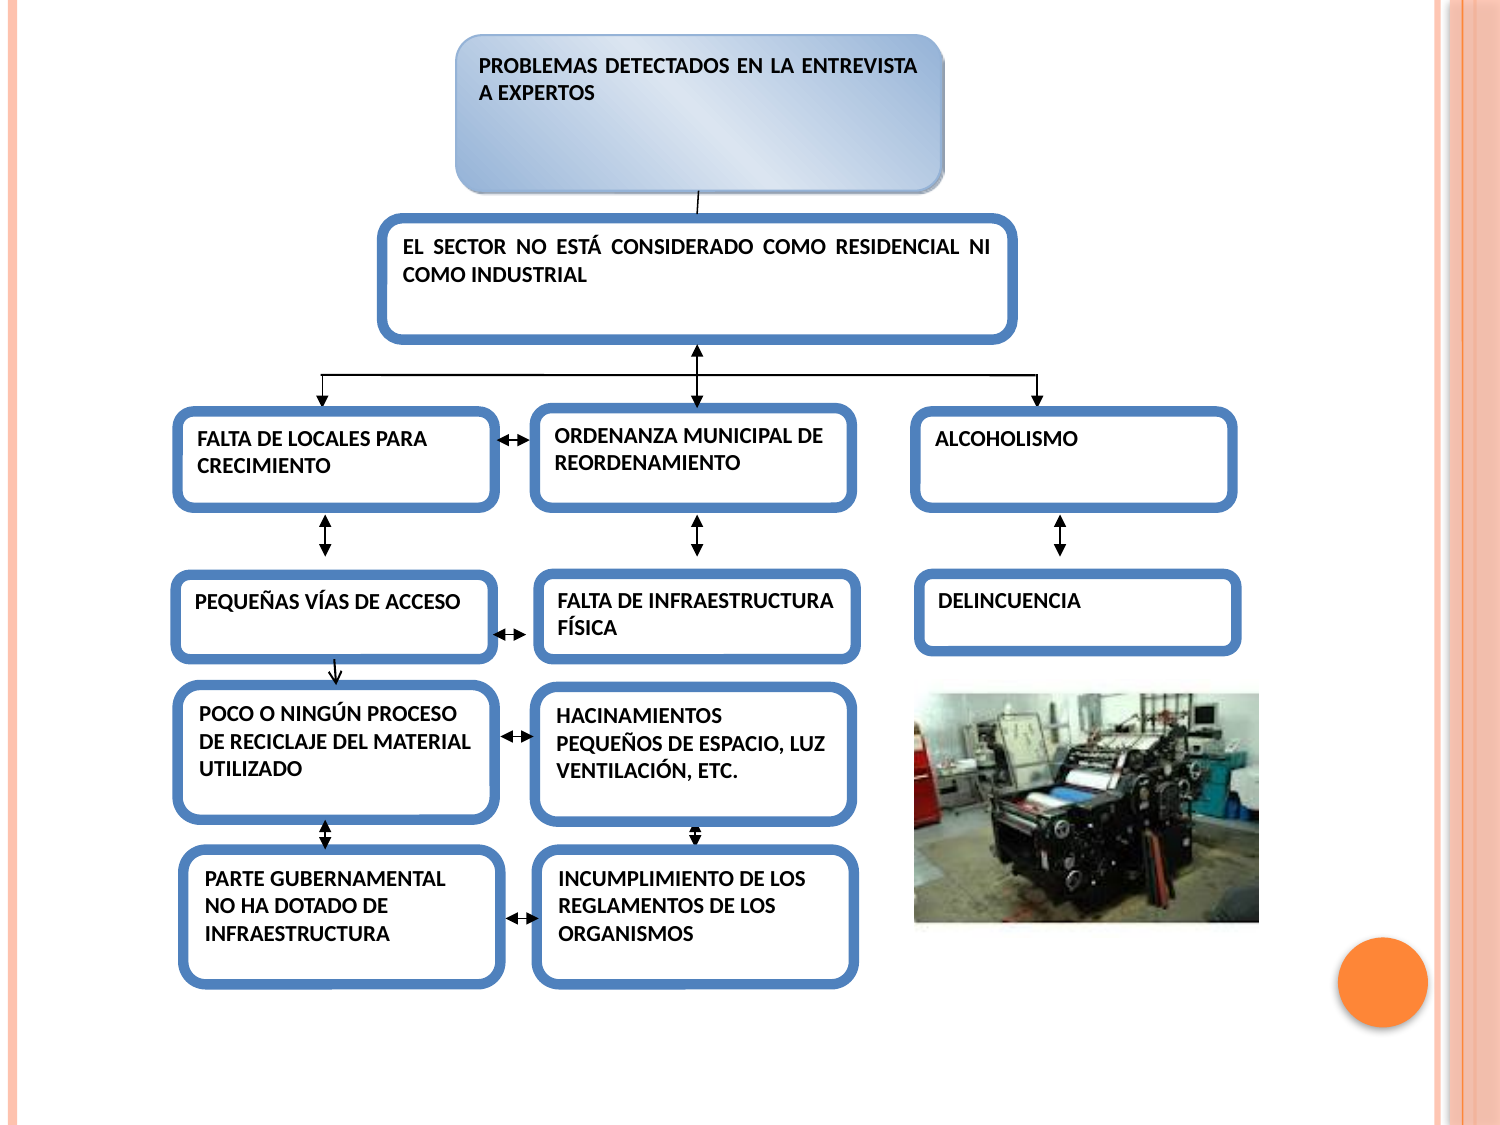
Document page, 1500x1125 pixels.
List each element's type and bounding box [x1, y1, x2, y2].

text_box [175, 34, 1237, 985]
text_box [321, 670, 349, 674]
picture [913, 679, 1259, 938]
